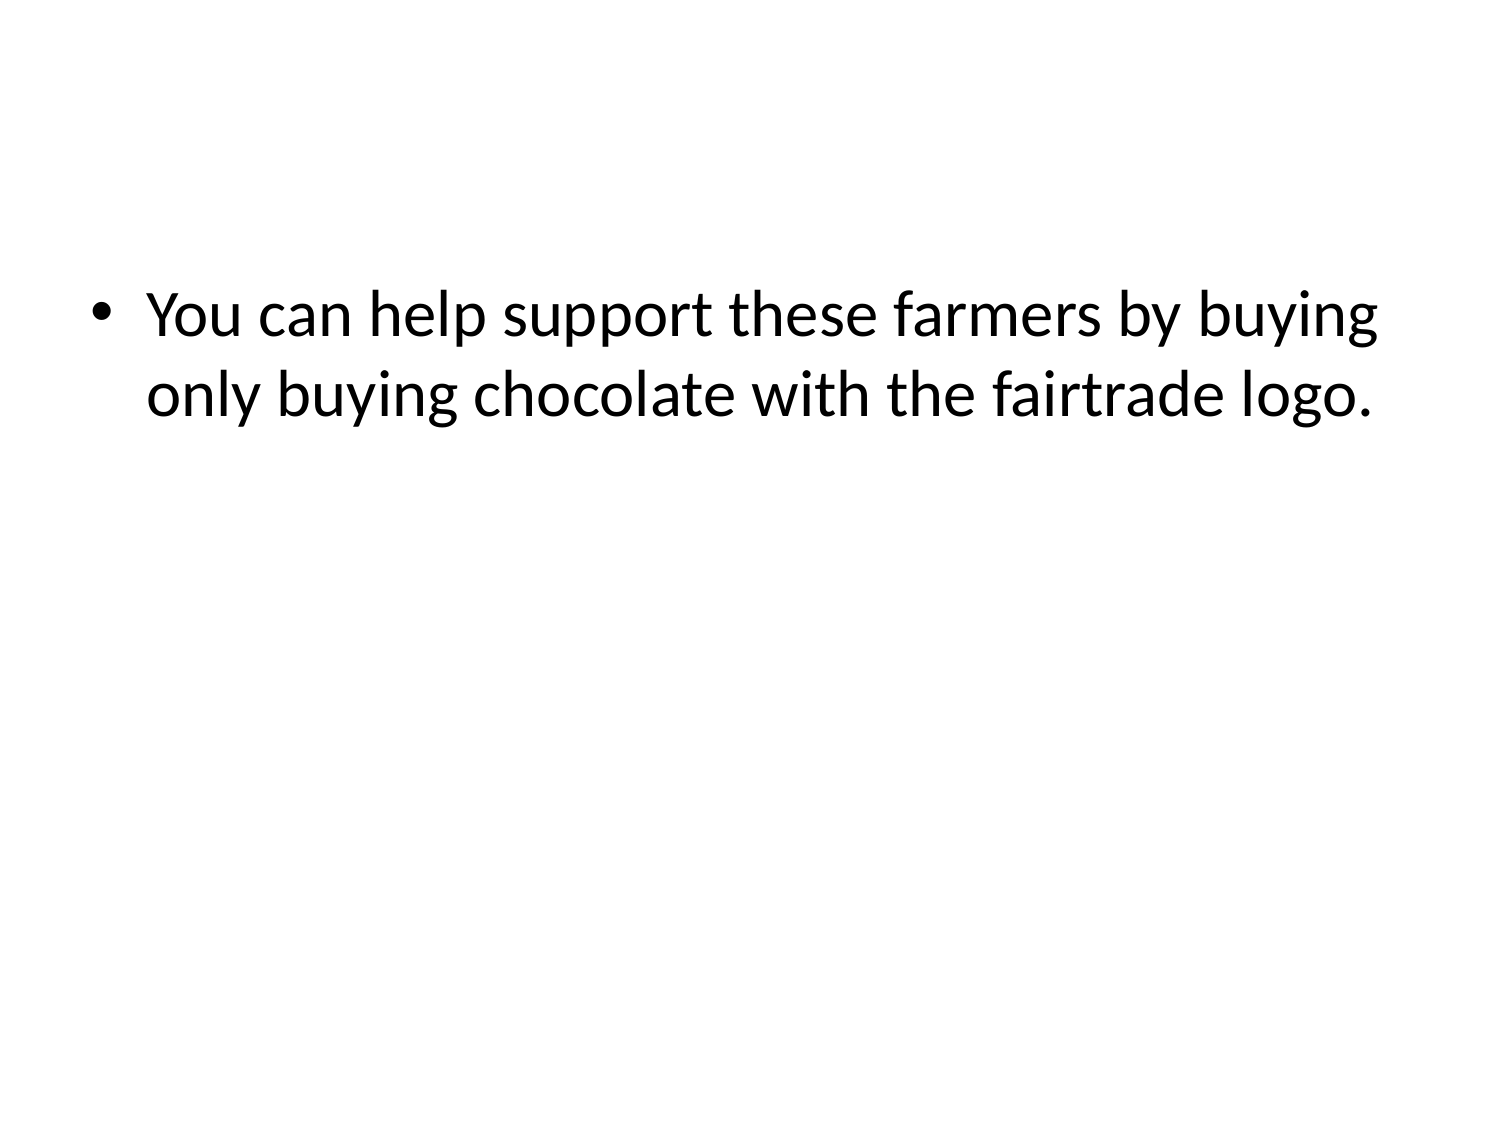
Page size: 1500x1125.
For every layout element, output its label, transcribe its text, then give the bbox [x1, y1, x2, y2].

list You can help support these farmers by buying only buying chocolate with the fairtrade logo. [75, 262, 1425, 1005]
